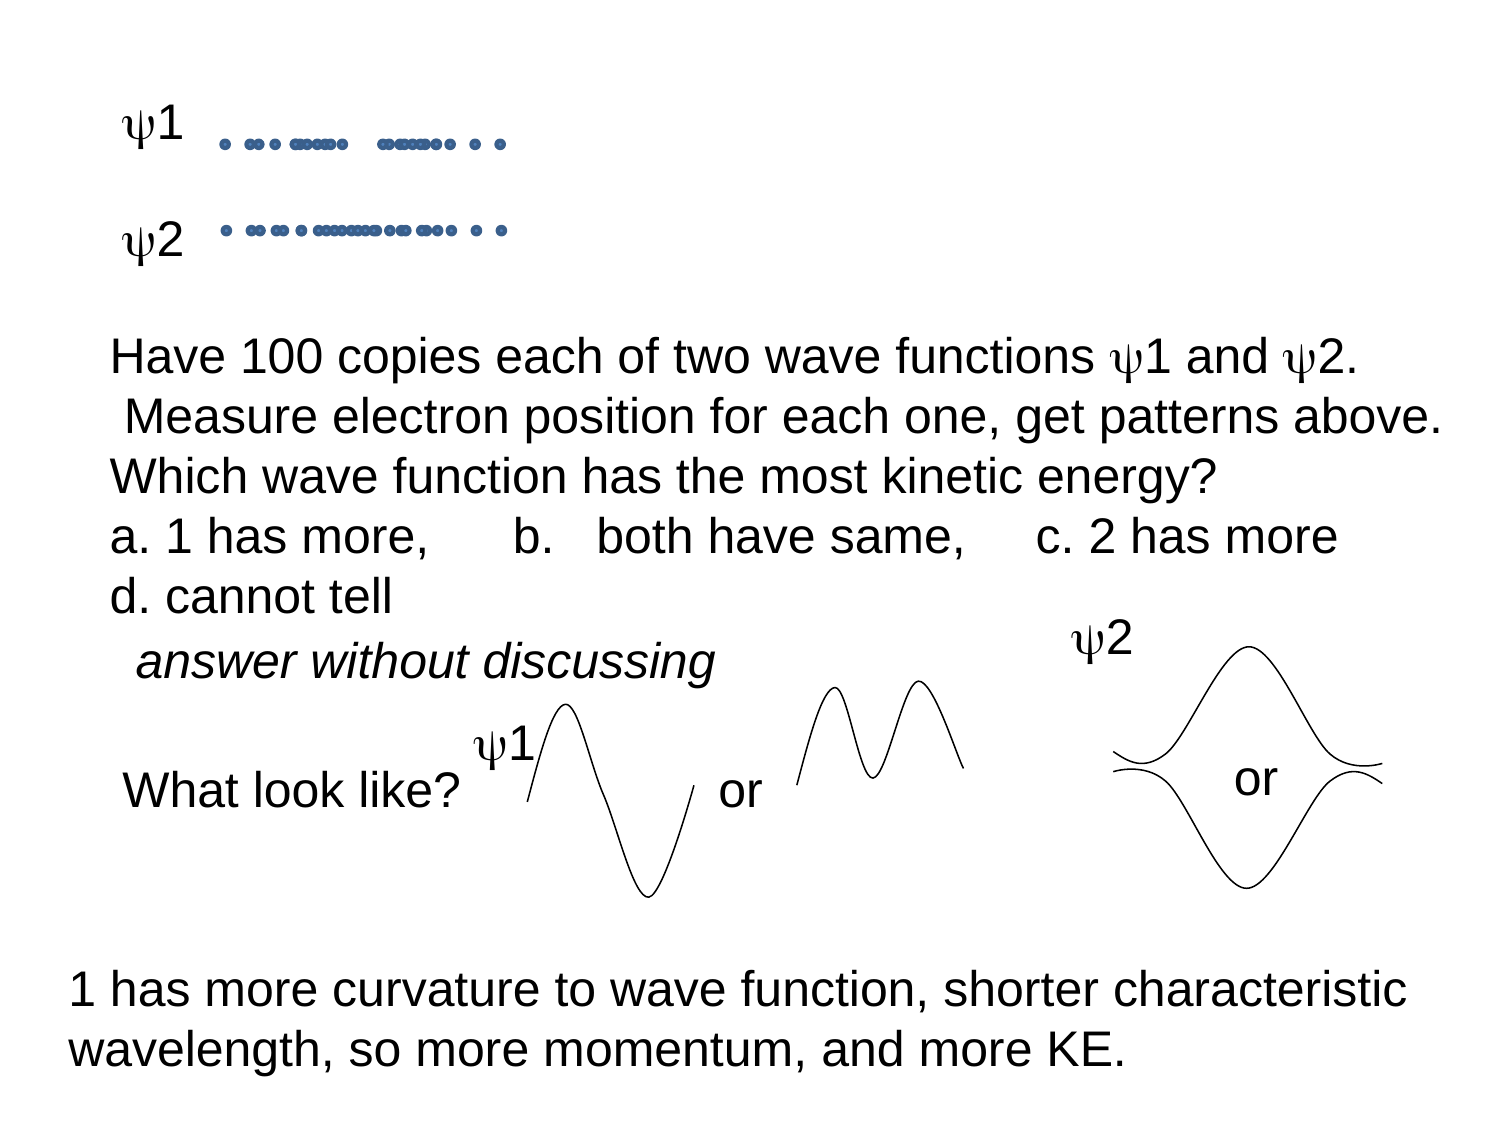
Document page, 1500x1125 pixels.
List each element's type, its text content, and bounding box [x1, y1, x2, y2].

text_box [494, 138, 506, 151]
text_box [423, 138, 430, 151]
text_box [1054, 597, 1383, 889]
text_box [324, 138, 336, 151]
text_box [377, 138, 389, 151]
text_box [245, 224, 256, 237]
text_box [409, 138, 417, 151]
text_box [445, 224, 458, 237]
text_box [470, 224, 483, 237]
text_box [469, 138, 481, 151]
text_box [320, 224, 330, 237]
text_box [387, 138, 395, 151]
text_box [289, 138, 302, 151]
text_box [456, 679, 964, 899]
text_box [414, 138, 427, 151]
text_box [336, 138, 349, 151]
text_box [220, 224, 233, 237]
text_box [359, 224, 372, 237]
text_box [219, 138, 231, 151]
text_box [269, 138, 281, 151]
text_box [376, 224, 383, 237]
text_box [424, 224, 432, 237]
text_box [394, 138, 402, 151]
text_box [370, 224, 380, 237]
text_box [312, 224, 322, 237]
text_box [254, 224, 266, 237]
text_box [415, 224, 428, 237]
text_box Have 100 copies each of two wave functions 1 and 2. Measure electron position for each one, get patterns above. Which wave function has the most kinetic energy? a. 1 has more, b. both have same, c. 2 has more d. cannot tell [94, 316, 1460, 632]
text_box [301, 138, 313, 151]
text_box [295, 224, 308, 237]
text_box [277, 224, 290, 237]
text_box [252, 138, 265, 151]
text_box [430, 138, 443, 151]
text_box [398, 138, 411, 151]
text_box [400, 224, 412, 237]
text_box 1 [107, 81, 200, 157]
text_box [352, 224, 361, 237]
text_box [312, 138, 321, 151]
text_box [319, 138, 328, 151]
text_box [444, 138, 456, 151]
text_box [384, 224, 396, 237]
text_box [495, 224, 508, 237]
text_box [338, 224, 348, 237]
text_box [244, 138, 254, 151]
text_box [347, 224, 354, 237]
text_box [431, 224, 444, 237]
text_box 2 [107, 199, 200, 274]
text_box [270, 224, 279, 237]
text_box answer without discussing [120, 621, 731, 696]
text_box What look like? [107, 749, 451, 825]
text_box 1 has more curvature to wave function, shorter characteristic wavelength, so more momentum, and more KE. [53, 949, 1424, 1084]
text_box [396, 224, 403, 237]
text_box [328, 224, 341, 237]
